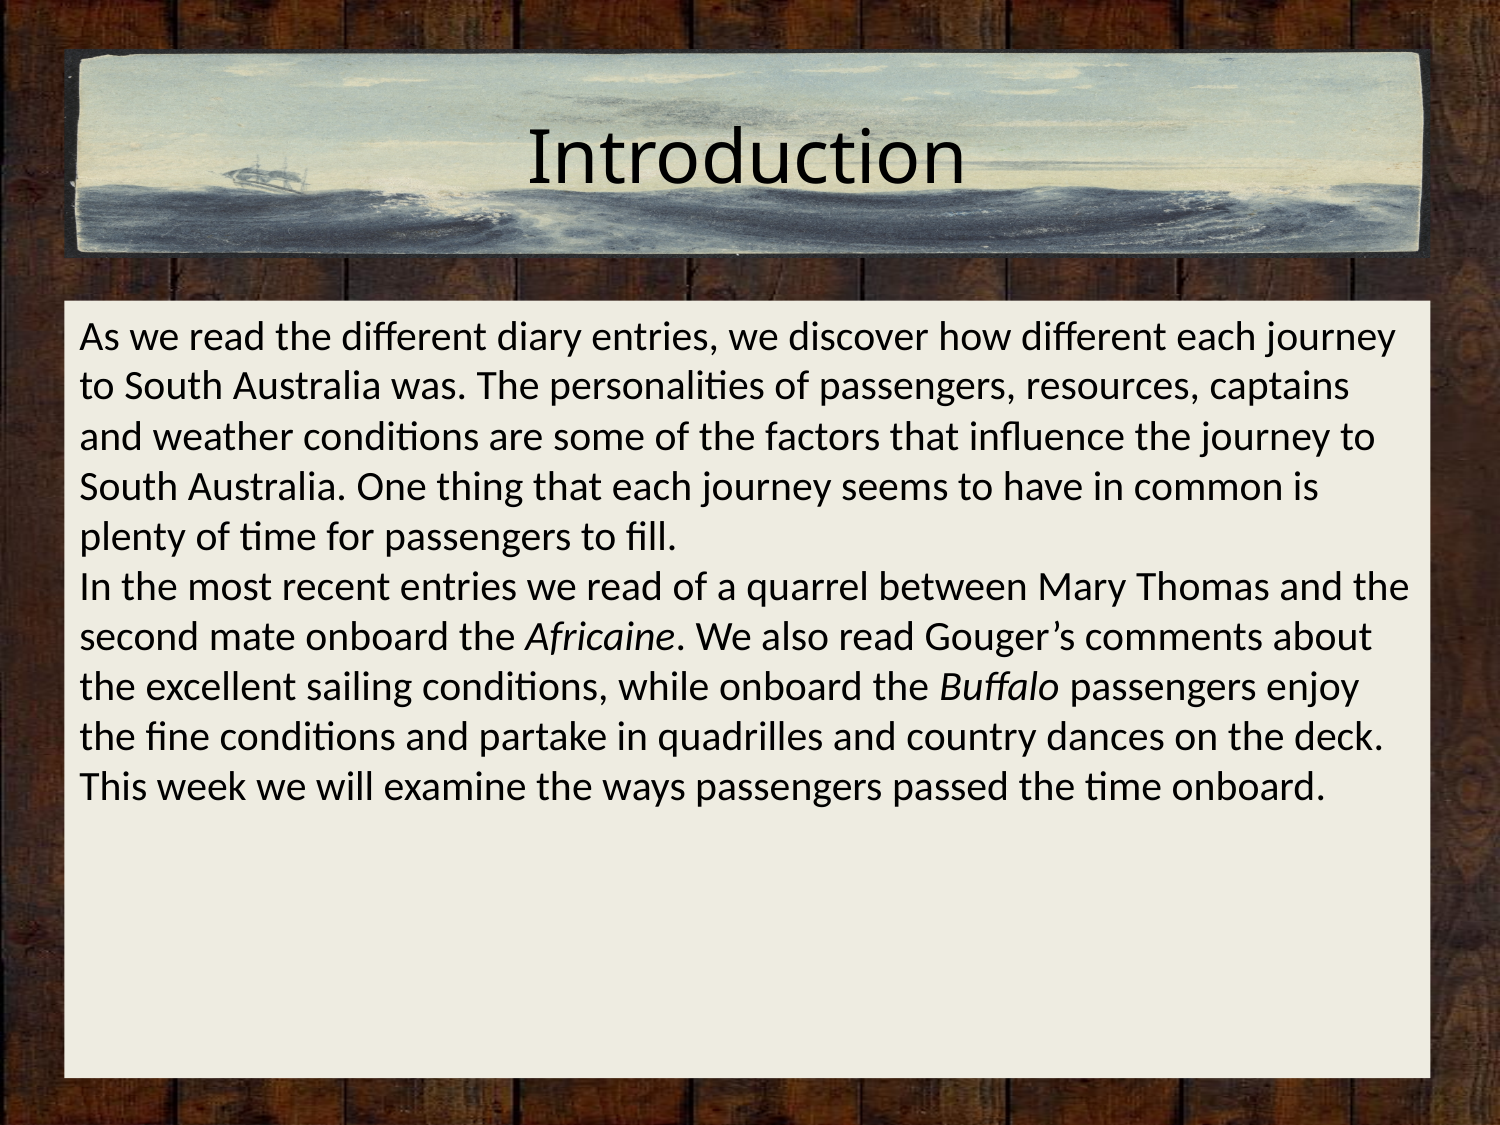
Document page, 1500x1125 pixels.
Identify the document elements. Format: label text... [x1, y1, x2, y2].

picture [0, 0, 1500, 1125]
subtitle As we read the different diary entries, we discover how different each journey to South Australia was. The personalities of passengers, resources, captains and weather conditions are some of the factors that influence the journey to South Australia. One thing that each journey seems to have in common is plenty of time for passengers to fill. In the most recent entries we read of a quarrel between Mary Thomas and the second mate onboard the Africaine. We also read Gouger’s comments about the excellent sailing conditions, while onboard the Buffalo passengers enjoy the fine conditions and partake in quadrilles and country dances on the deck. This week we will examine the ways passengers passed the time onboard. [64, 300, 1431, 1079]
title Introduction [64, 49, 1431, 258]
